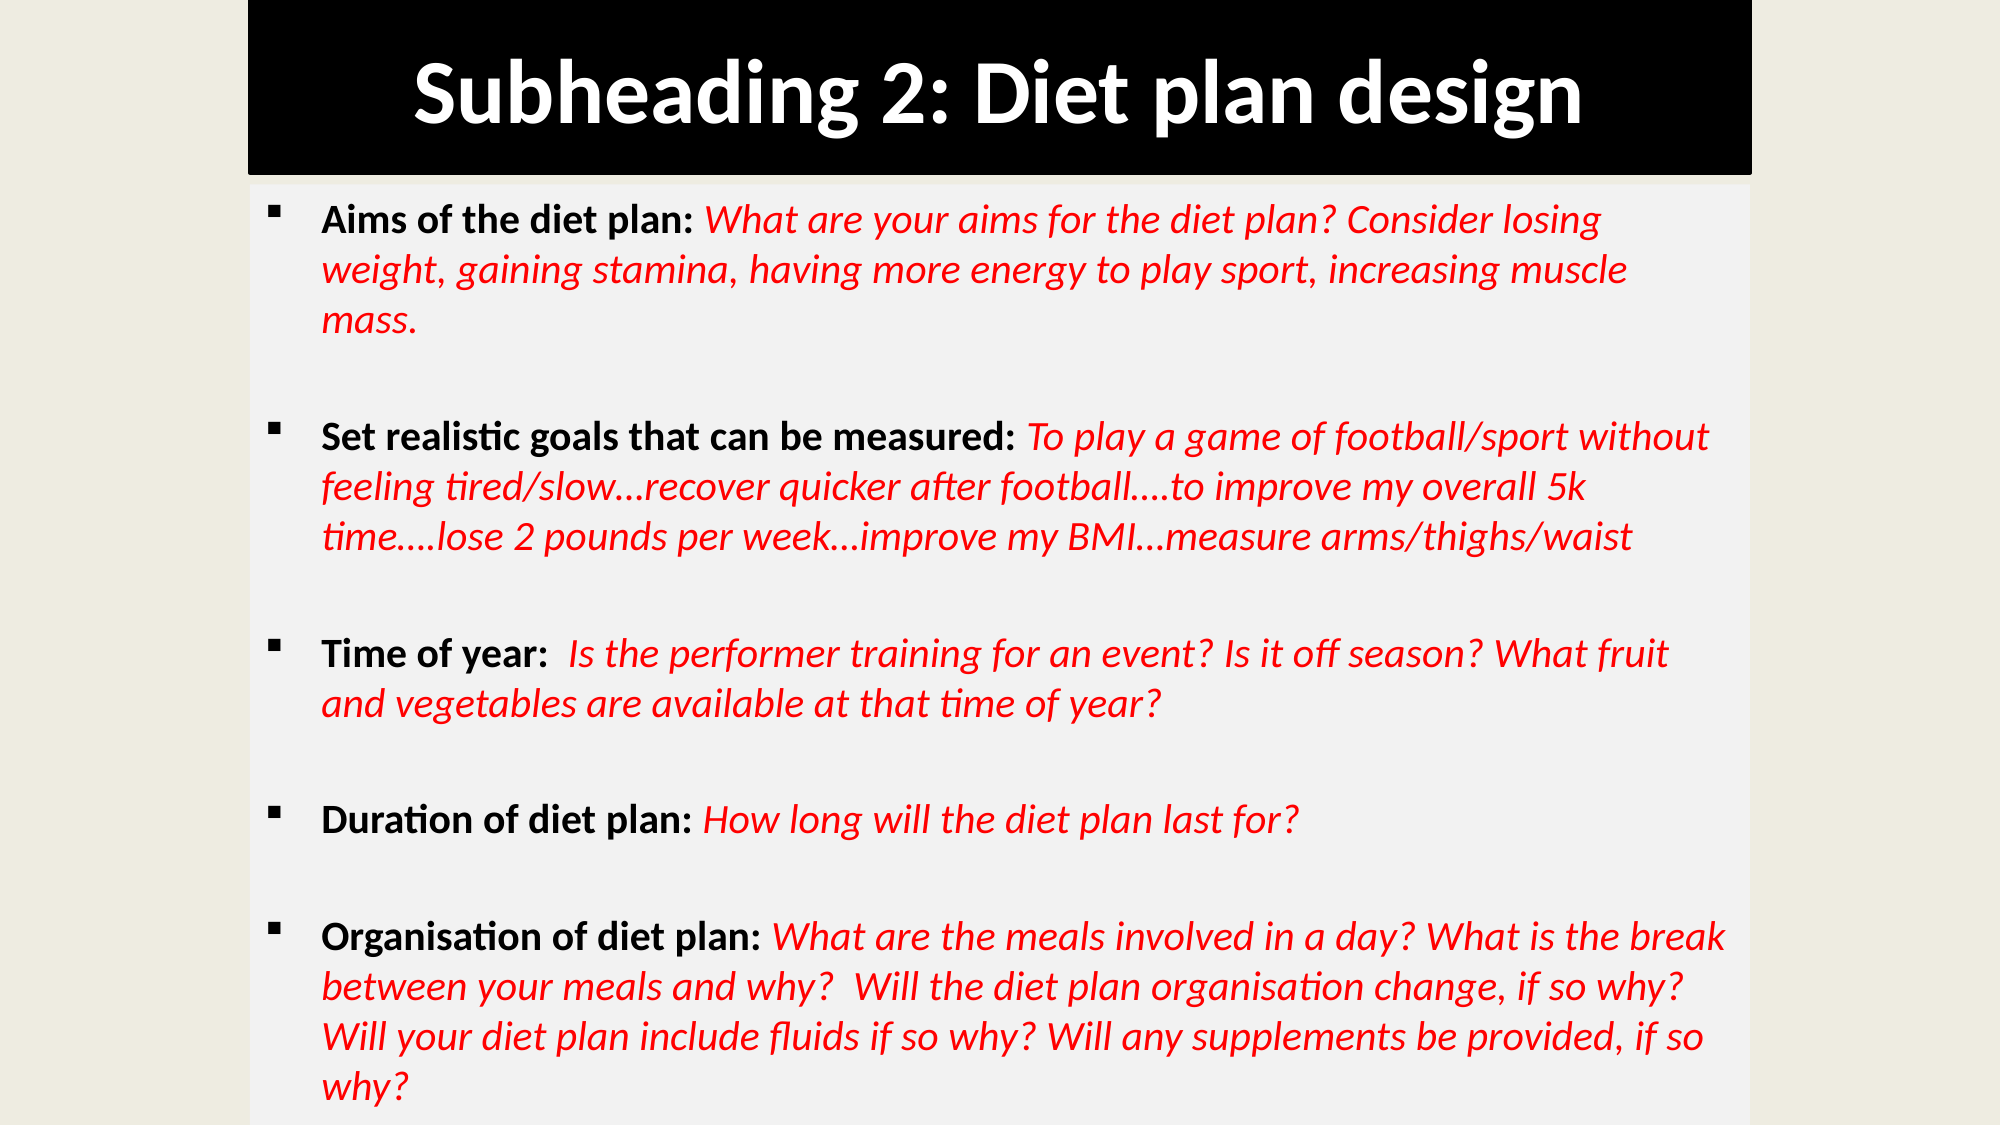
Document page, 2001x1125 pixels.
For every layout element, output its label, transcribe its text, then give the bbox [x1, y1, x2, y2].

list Aims of the diet plan: What are your aims for the diet plan? Consider losing weight, gaining stamina, having more energy to play sport, increasing muscle mass. Set realistic goals that can be measured: To play a game of football/sport without feeling tired/slow…recover quicker after football….to improve my overall 5k time….lose 2 pounds per week…improve my BMI…measure arms/thighs/waist Time of year: Is the performer training for an event? Is it off season? What fruit and vegetables are available at that time of year? Duration of diet plan: How long will the diet plan last for? Organisation of diet plan: What are the meals involved in a day? What is the break between your meals and why? Will the diet plan organisation change, if so why? Will your diet plan include fluids if so why? Will any supplements be provided, if so why? [249, 184, 1750, 1125]
title Subheading 2: Diet plan design [248, 0, 1752, 175]
